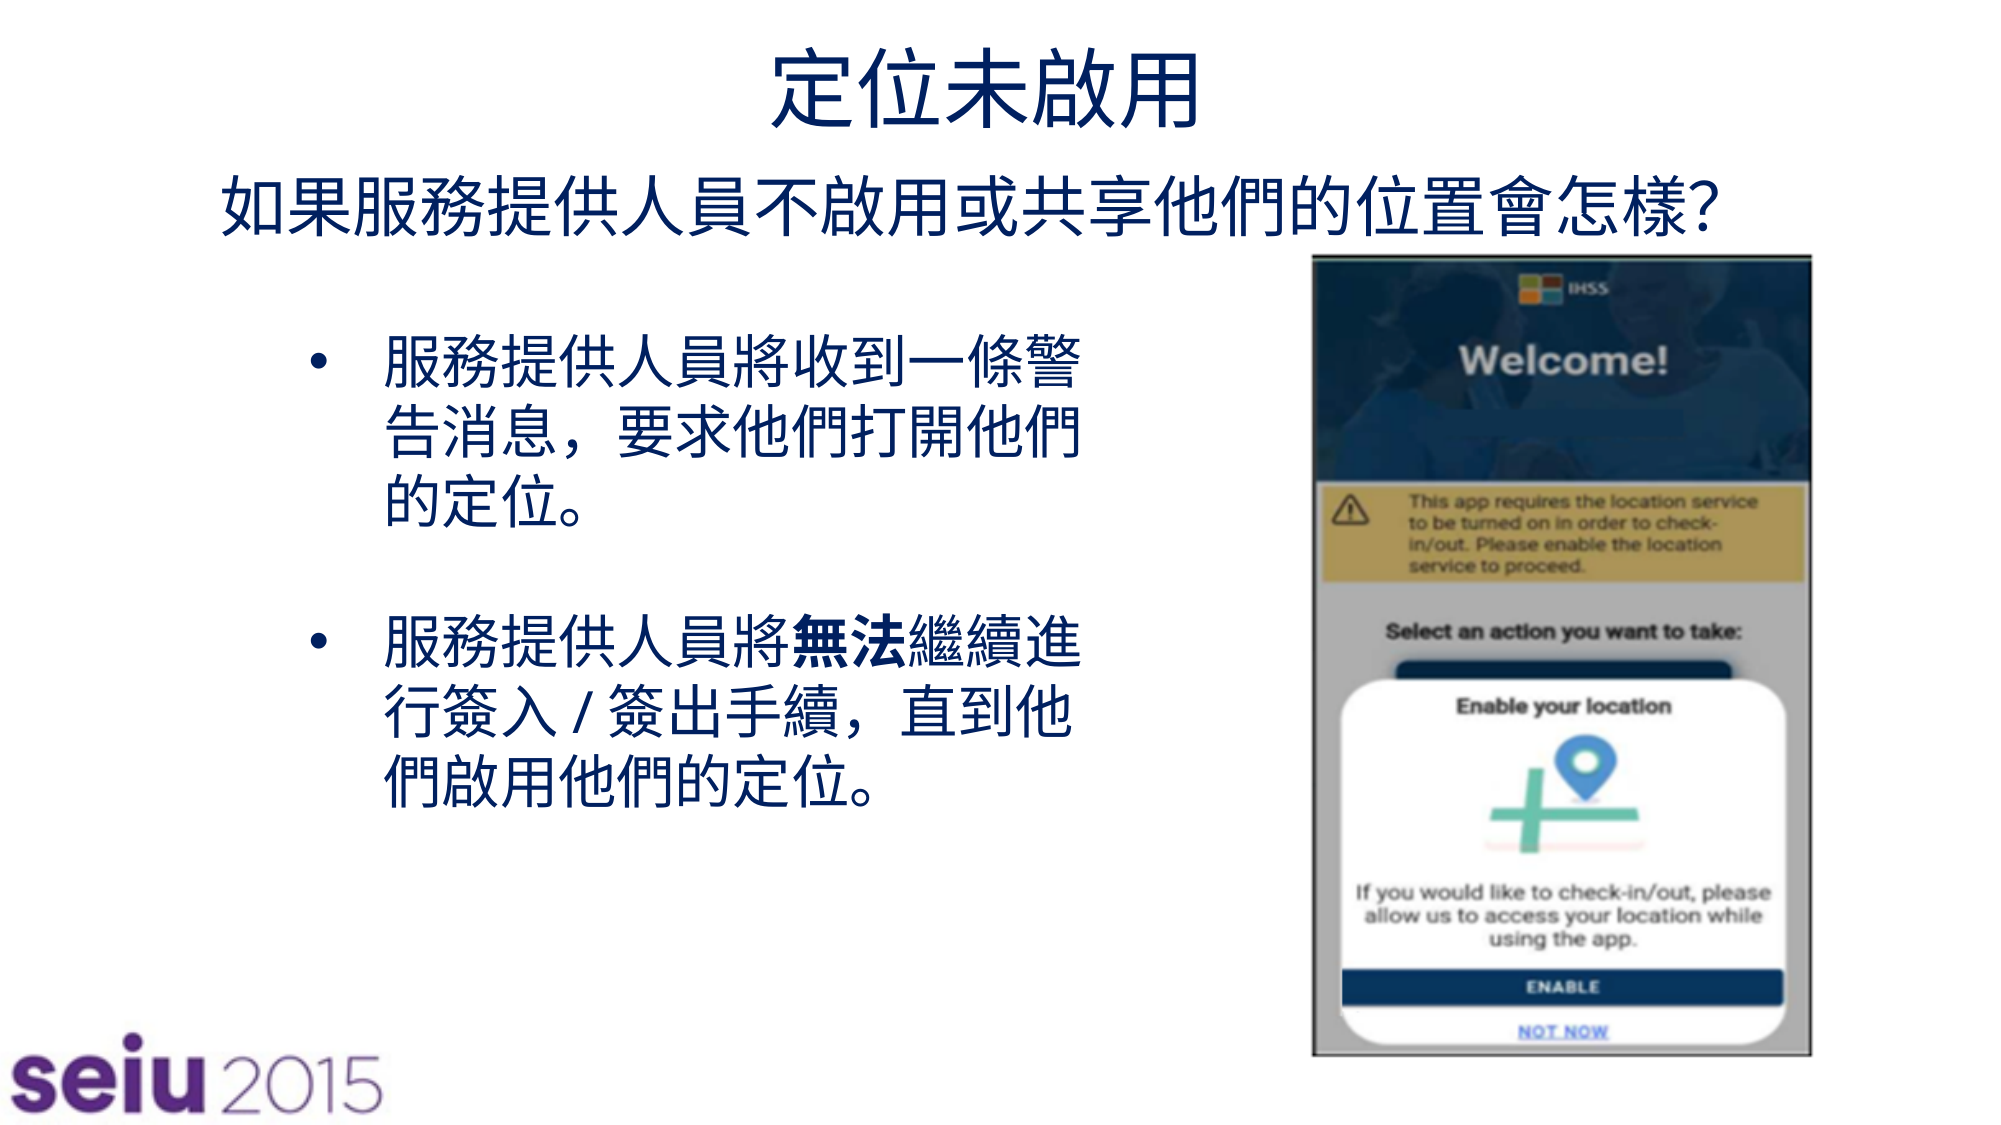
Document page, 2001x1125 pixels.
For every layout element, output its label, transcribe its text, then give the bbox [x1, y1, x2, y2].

text_box 如果服務提供人員不啟用或共享他們的位置會怎樣？ [26, 157, 1948, 253]
picture [0, 0, 2001, 1125]
title 定位未啟用 [26, 38, 1948, 157]
text_box 服務提供人員將收到一條警告消息，要求他們打開他們的定位。 服務提供人員將無法繼續進行簽入/簽出手續，直到他們啟用他們的定位。 [293, 317, 1110, 823]
